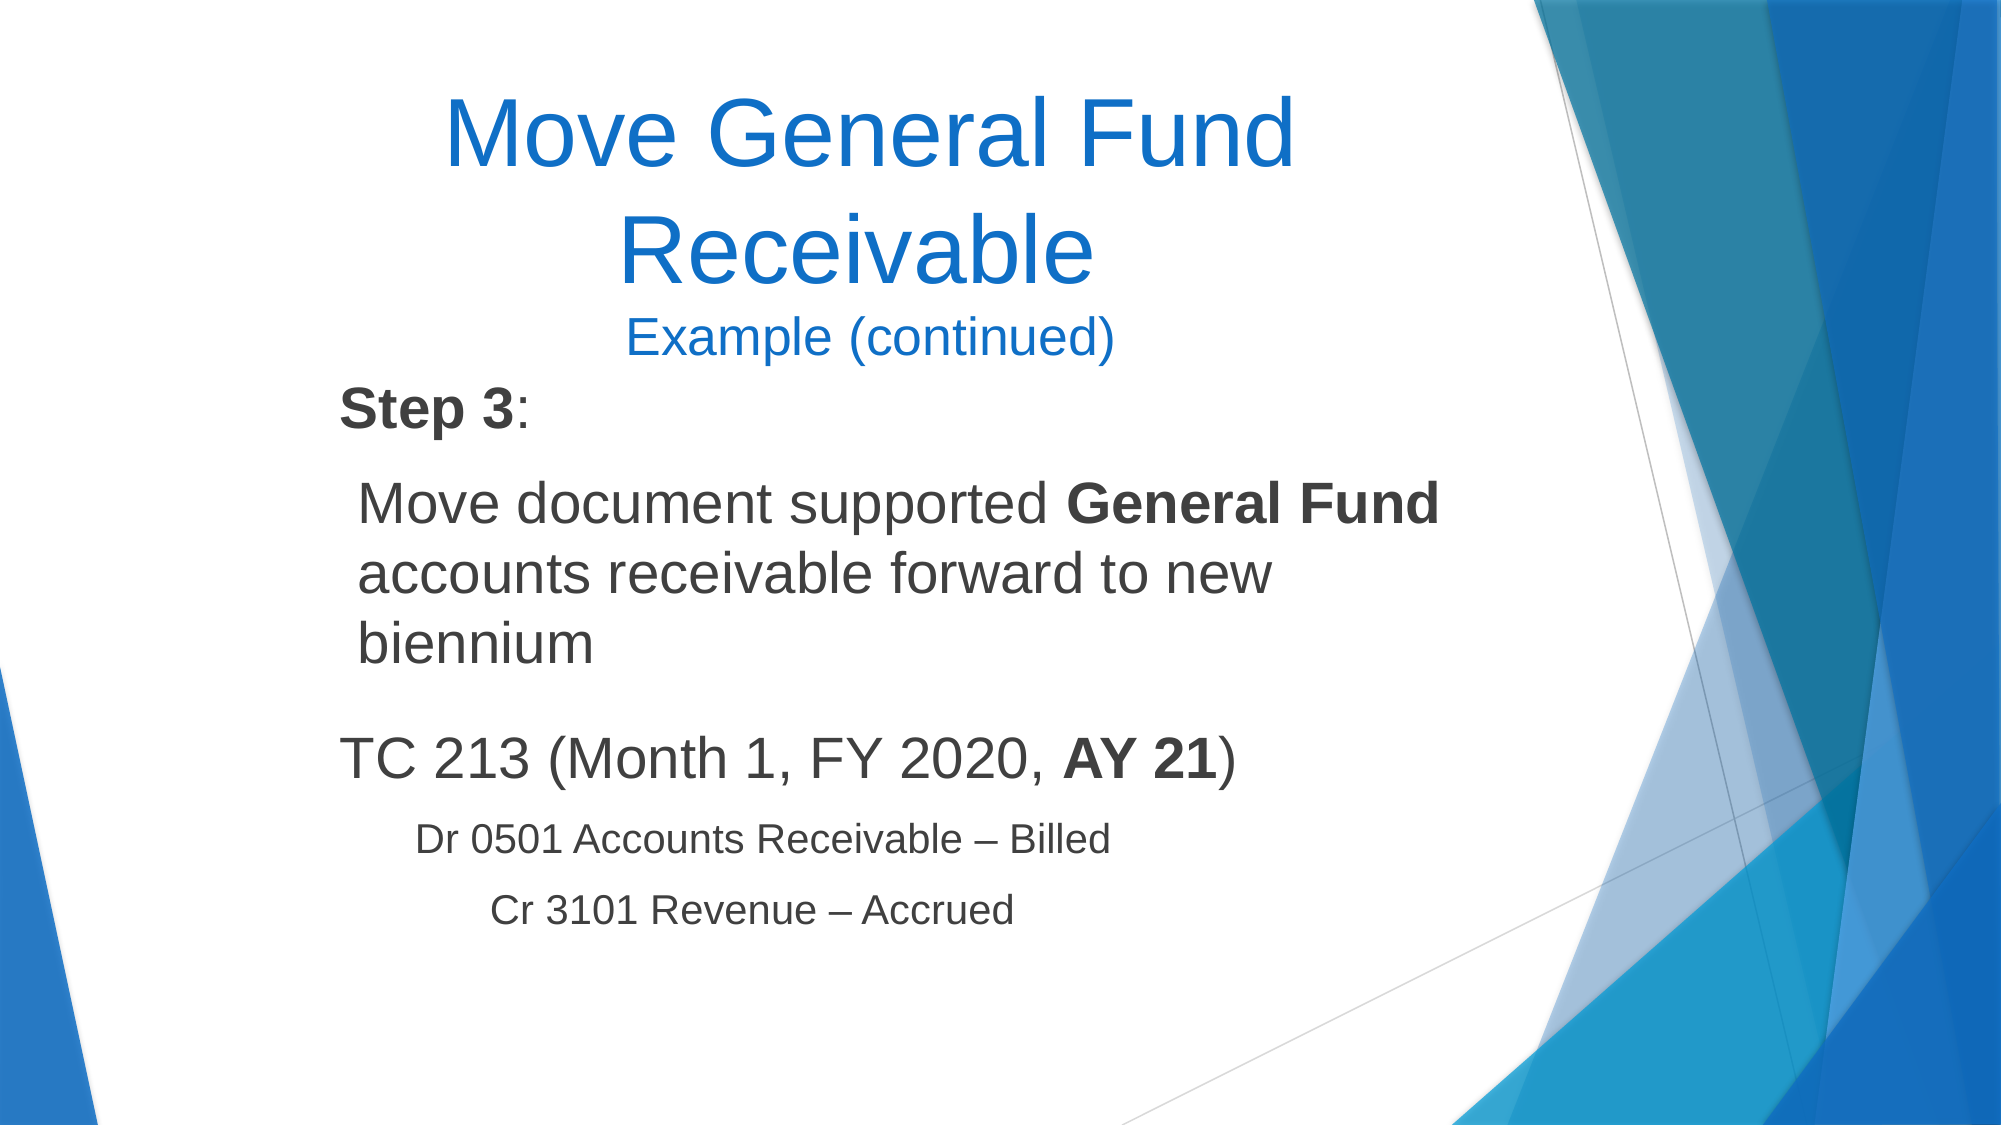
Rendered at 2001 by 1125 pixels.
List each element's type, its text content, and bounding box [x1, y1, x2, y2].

list Step 3: Move document supported General Fund accounts receivable forward to new biennium TC 213 (Month 1, FY 2020, AY 21) Dr 0501 Accounts Receivable – Billed Cr 3101 Revenue – Accrued [324, 362, 1463, 1060]
title Move General Fund Receivable Example (continued) [350, 62, 1392, 362]
